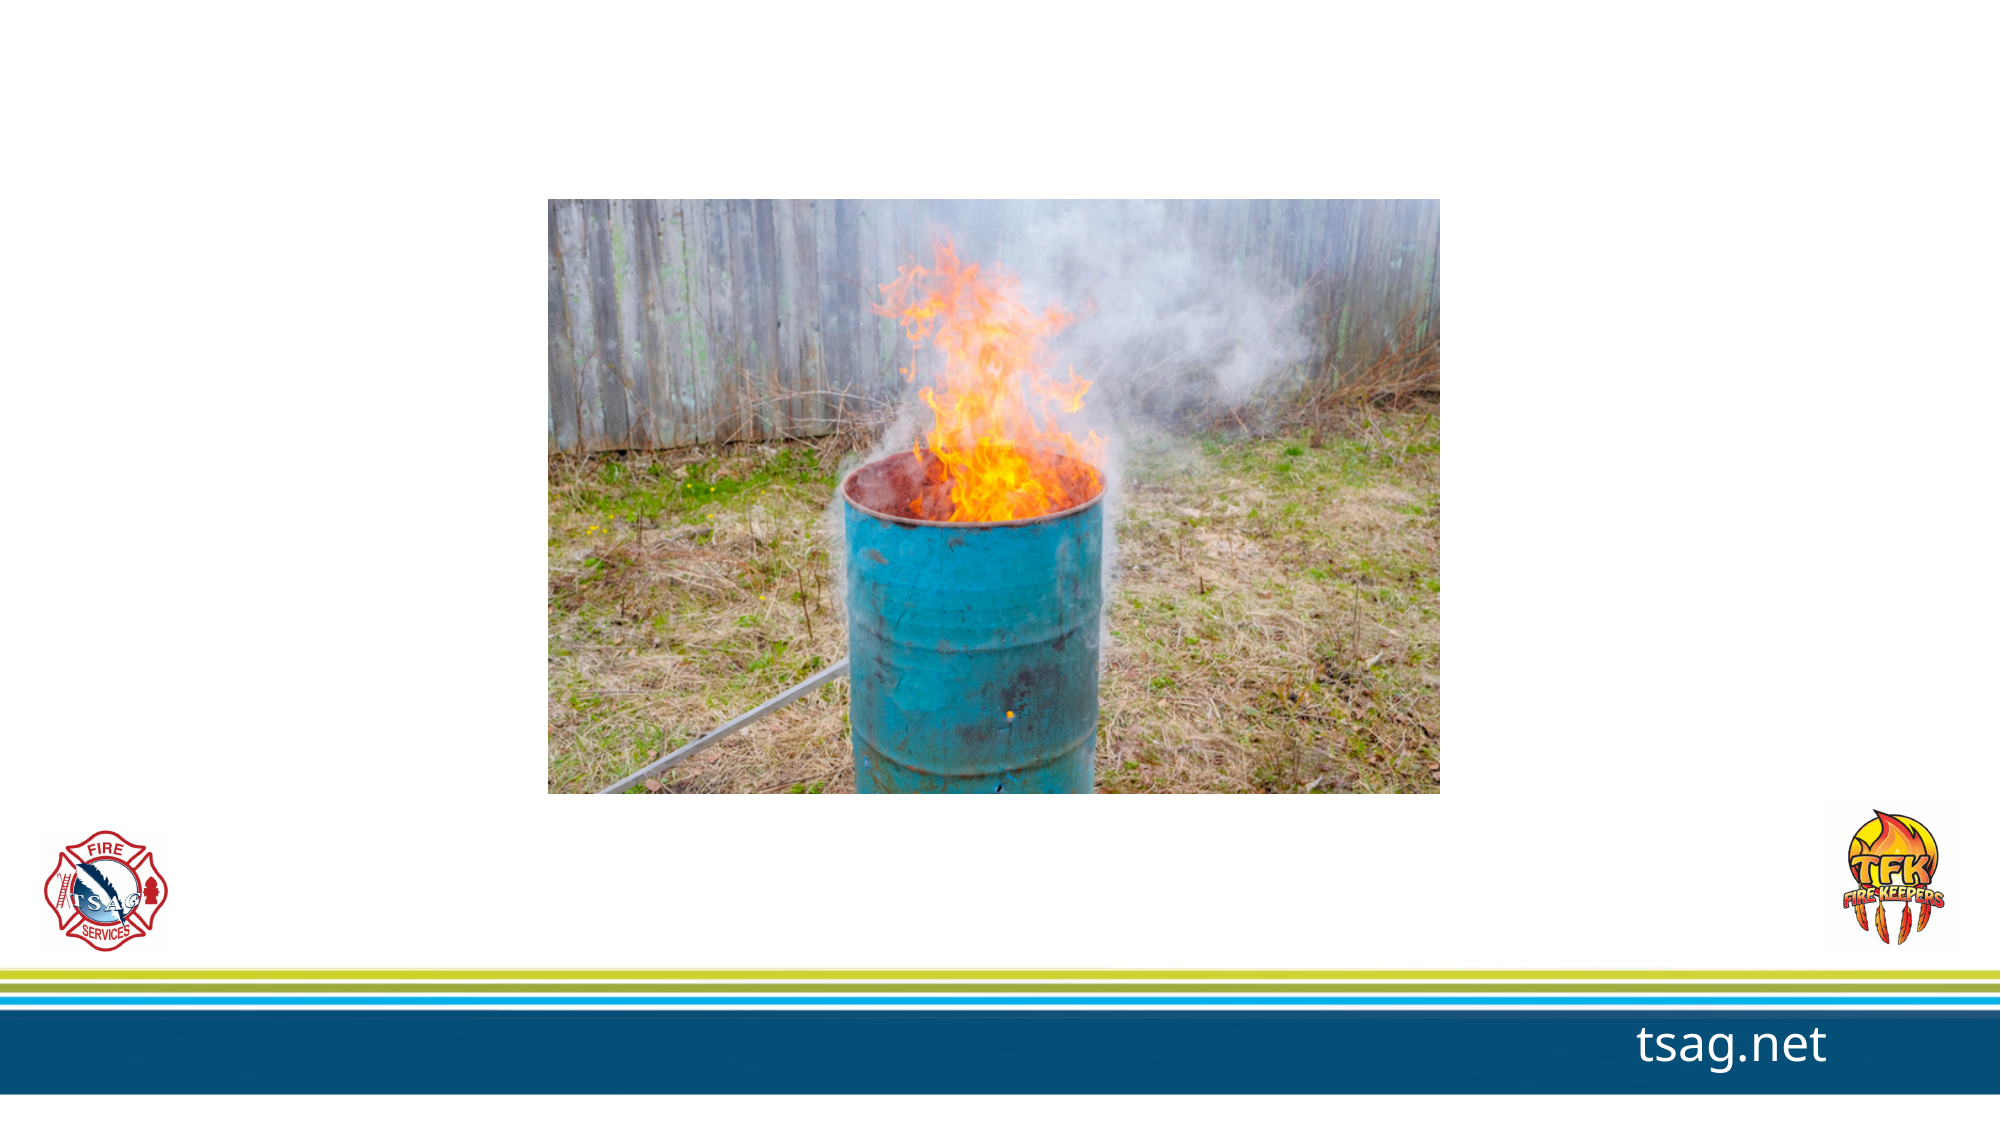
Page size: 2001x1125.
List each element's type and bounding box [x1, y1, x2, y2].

text_box [0, 882, 2000, 969]
text_box [1824, 796, 1961, 882]
picture [0, 1005, 2000, 1125]
picture [548, 199, 1440, 794]
picture [0, 969, 2000, 997]
picture [39, 828, 172, 954]
